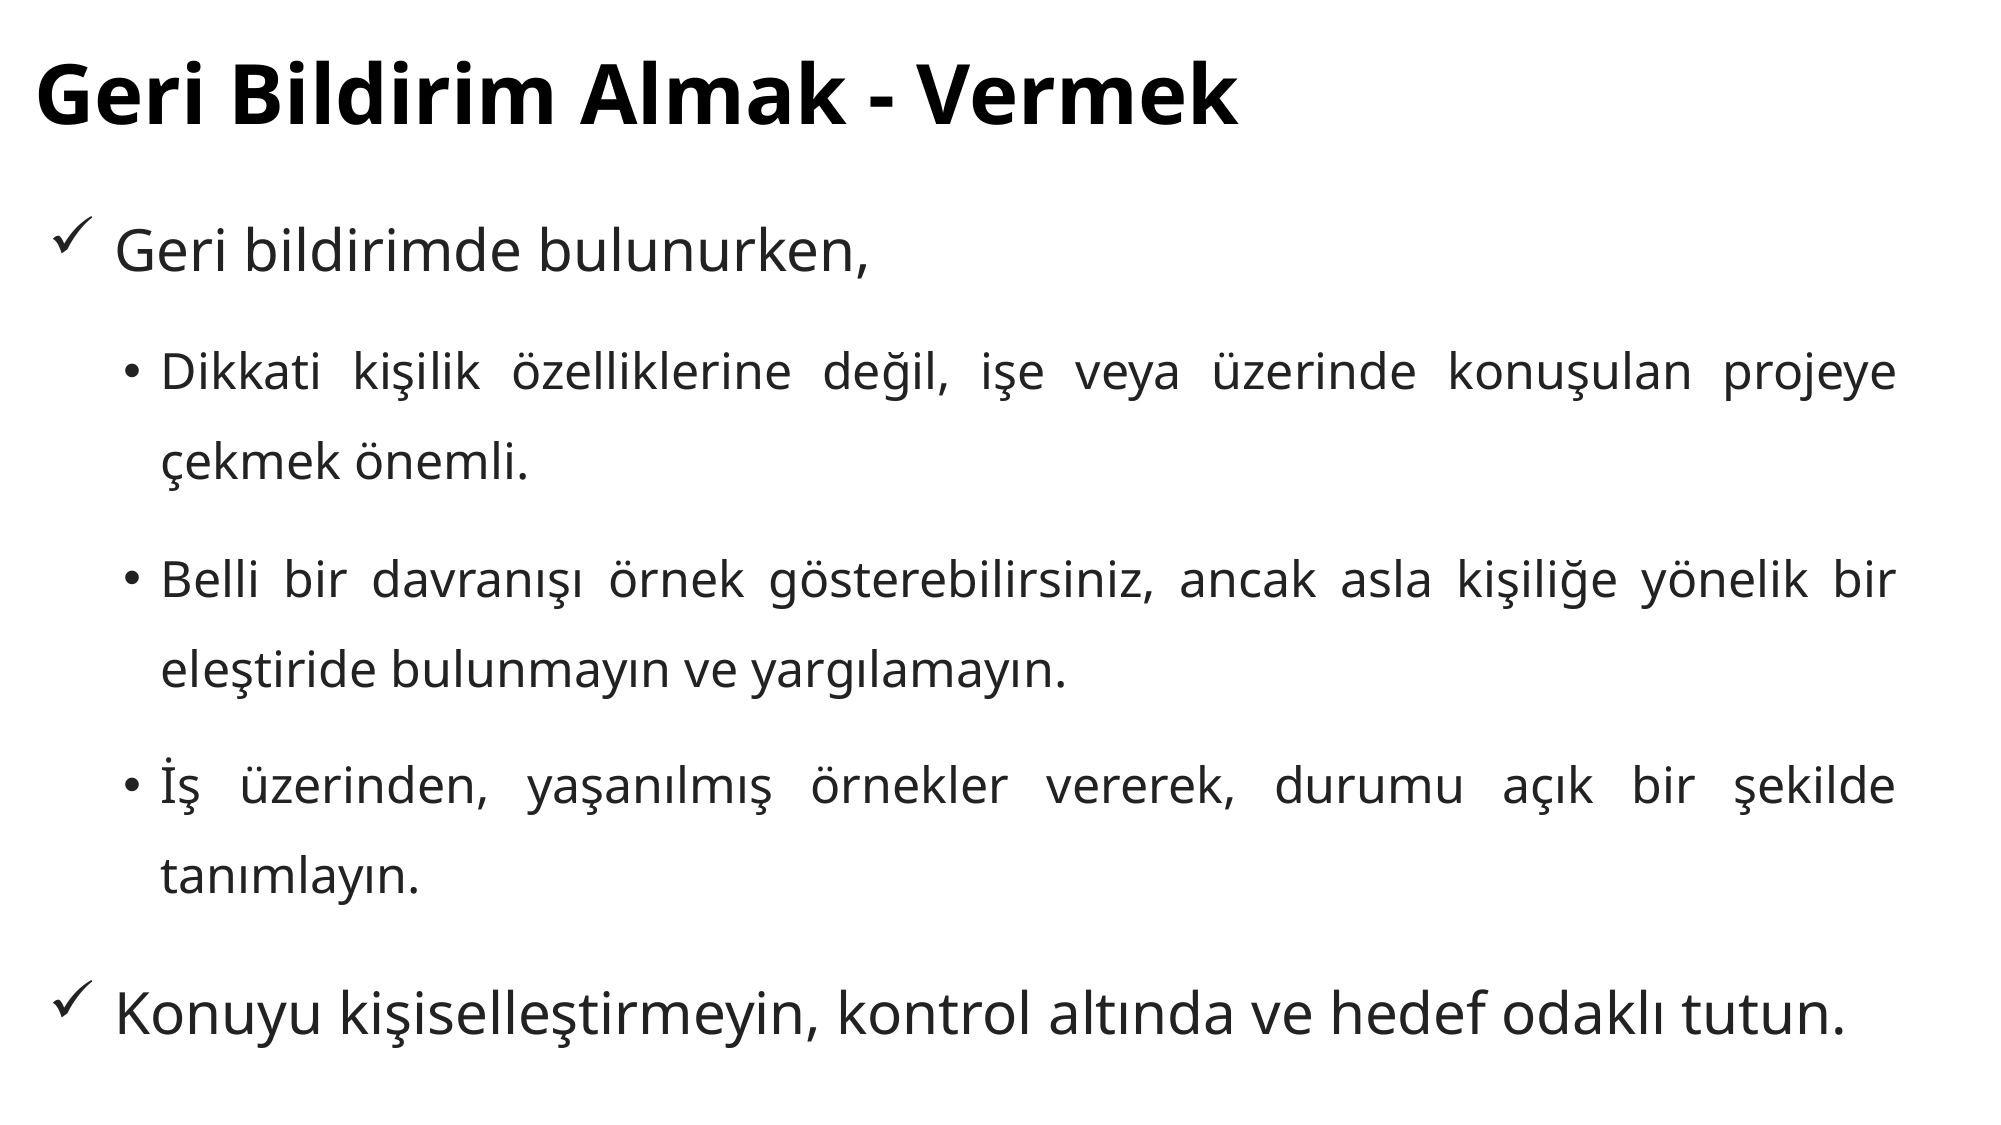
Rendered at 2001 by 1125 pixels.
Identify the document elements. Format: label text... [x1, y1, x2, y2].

text_box Geri Bildirim Almak - Vermek [0, 26, 1997, 149]
list Geri bildirimde bulunurken, Dikkati kişilik özelliklerine değil, işe veya üzerinde konuşulan projeye çekmek önemli. Belli bir davranışı örnek gösterebilirsiniz, ancak asla kişiliğe yönelik bir eleştiride bulunmayın ve yargılamayın. İş üzerinden, yaşanılmış örnekler vererek, durumu açık bir şekilde tanımlayın. Konuyu kişiselleştirmeyin, kontrol altında ve hedef odaklı tutun. [33, 171, 1914, 1053]
